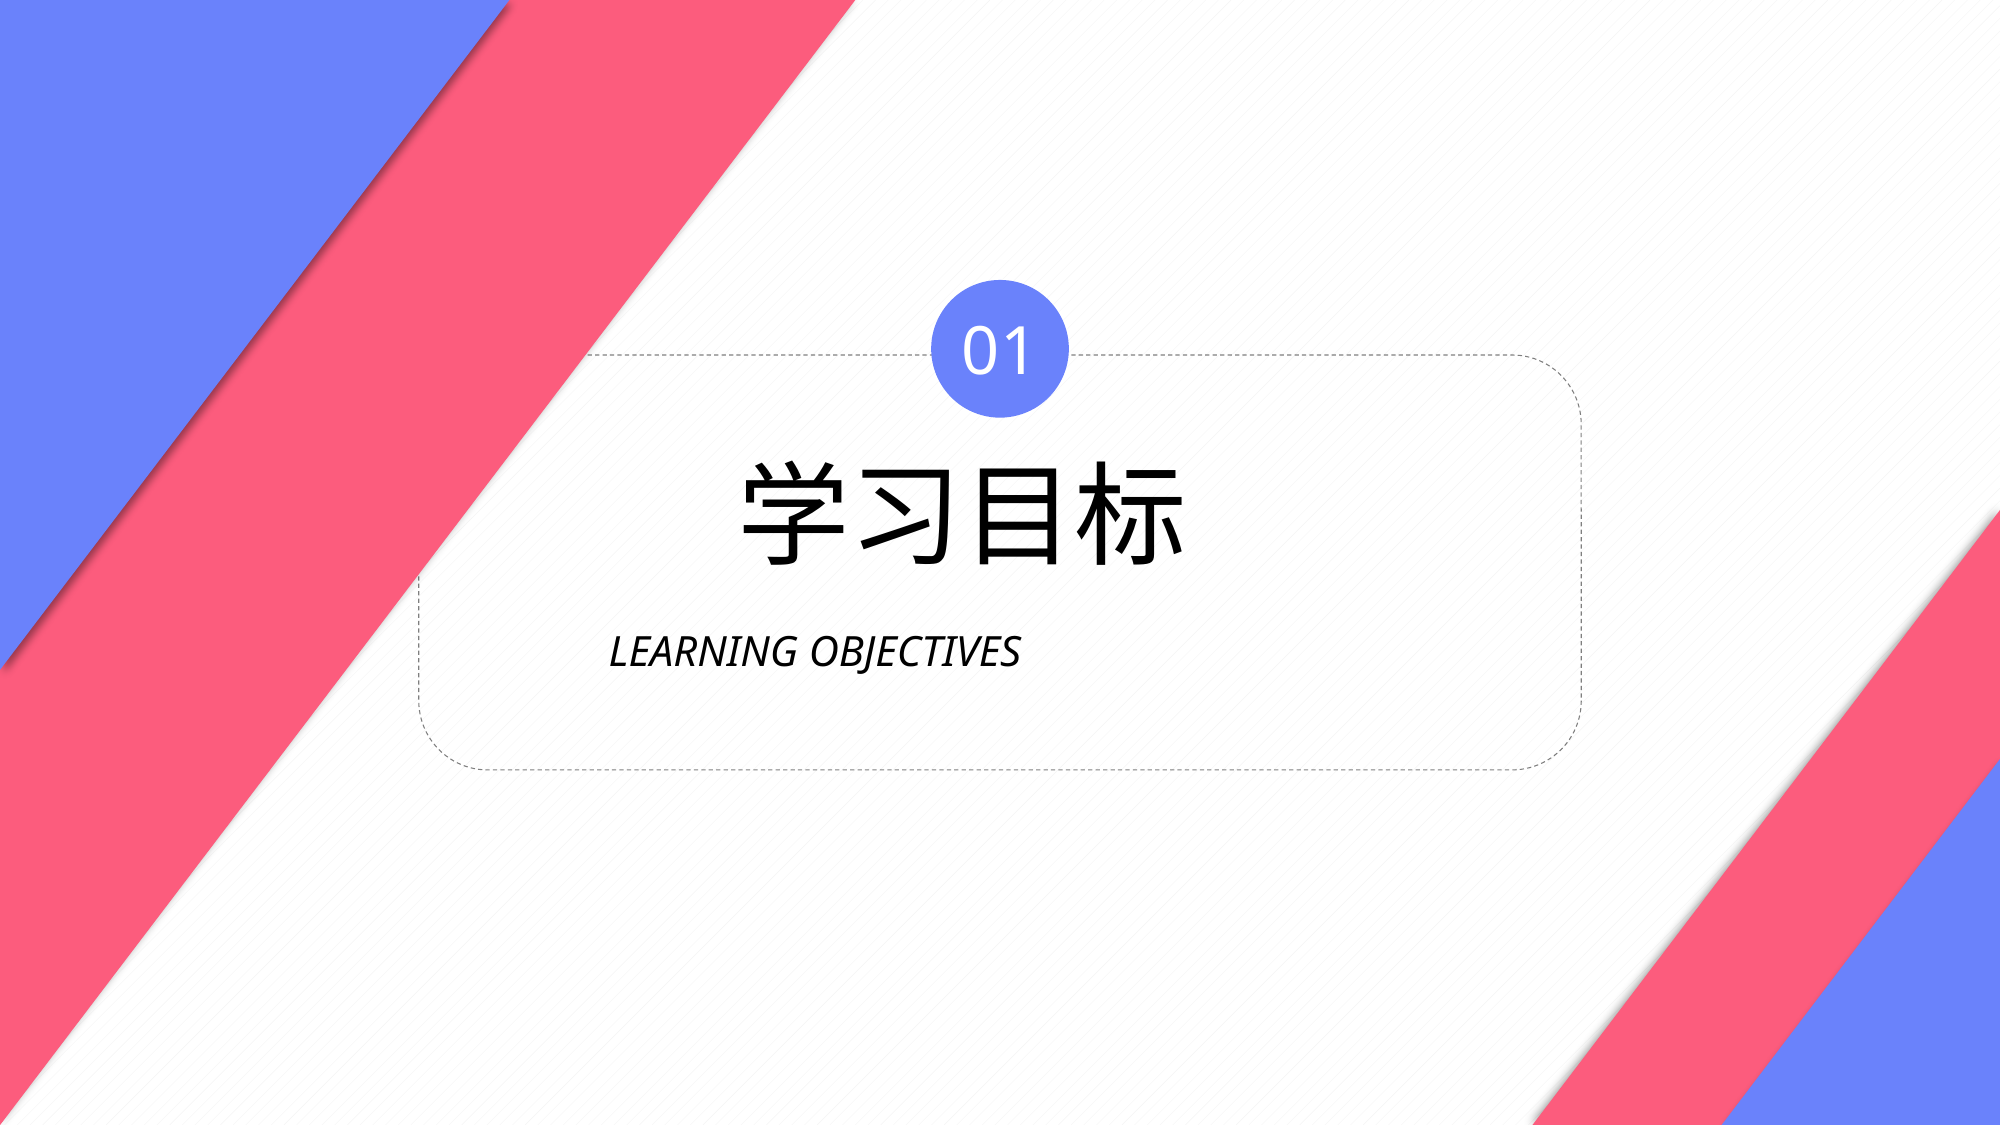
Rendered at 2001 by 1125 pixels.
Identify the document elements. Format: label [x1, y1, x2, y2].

text_box [1532, 509, 2000, 1125]
text_box [929, 280, 1071, 417]
text_box [856, 436, 1407, 684]
text_box [856, 353, 1583, 771]
text_box [0, 0, 856, 1125]
